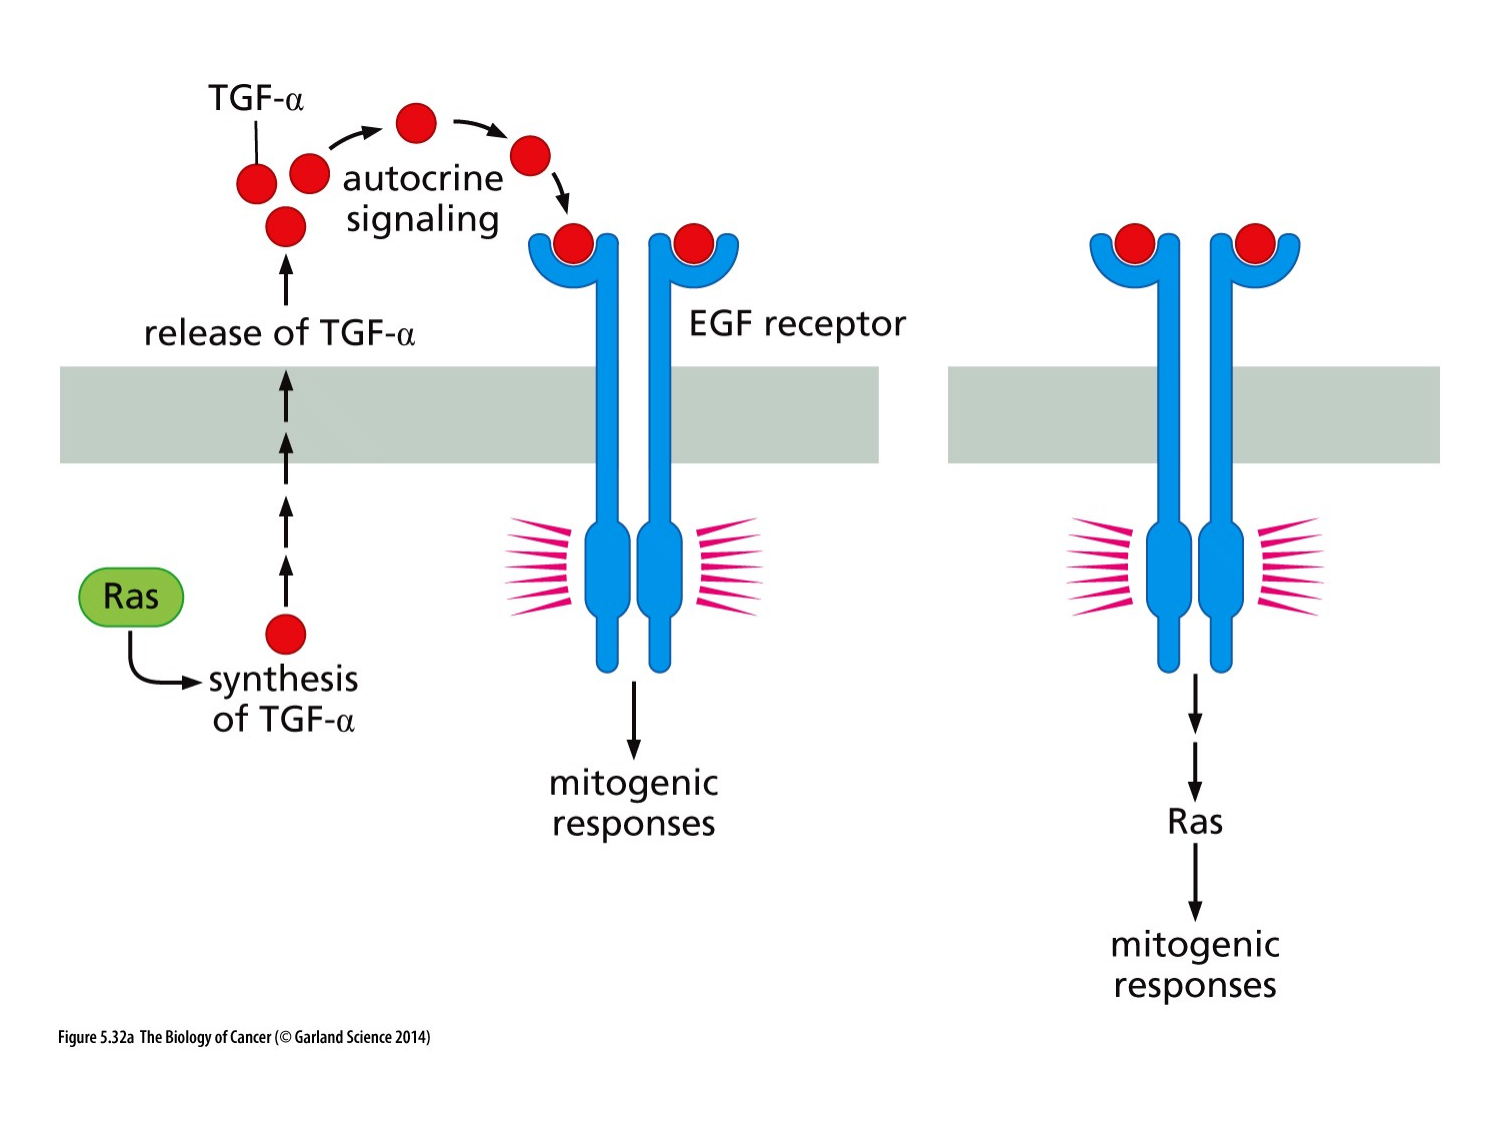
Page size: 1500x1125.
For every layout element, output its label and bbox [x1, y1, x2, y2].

picture [49, 74, 1450, 1051]
